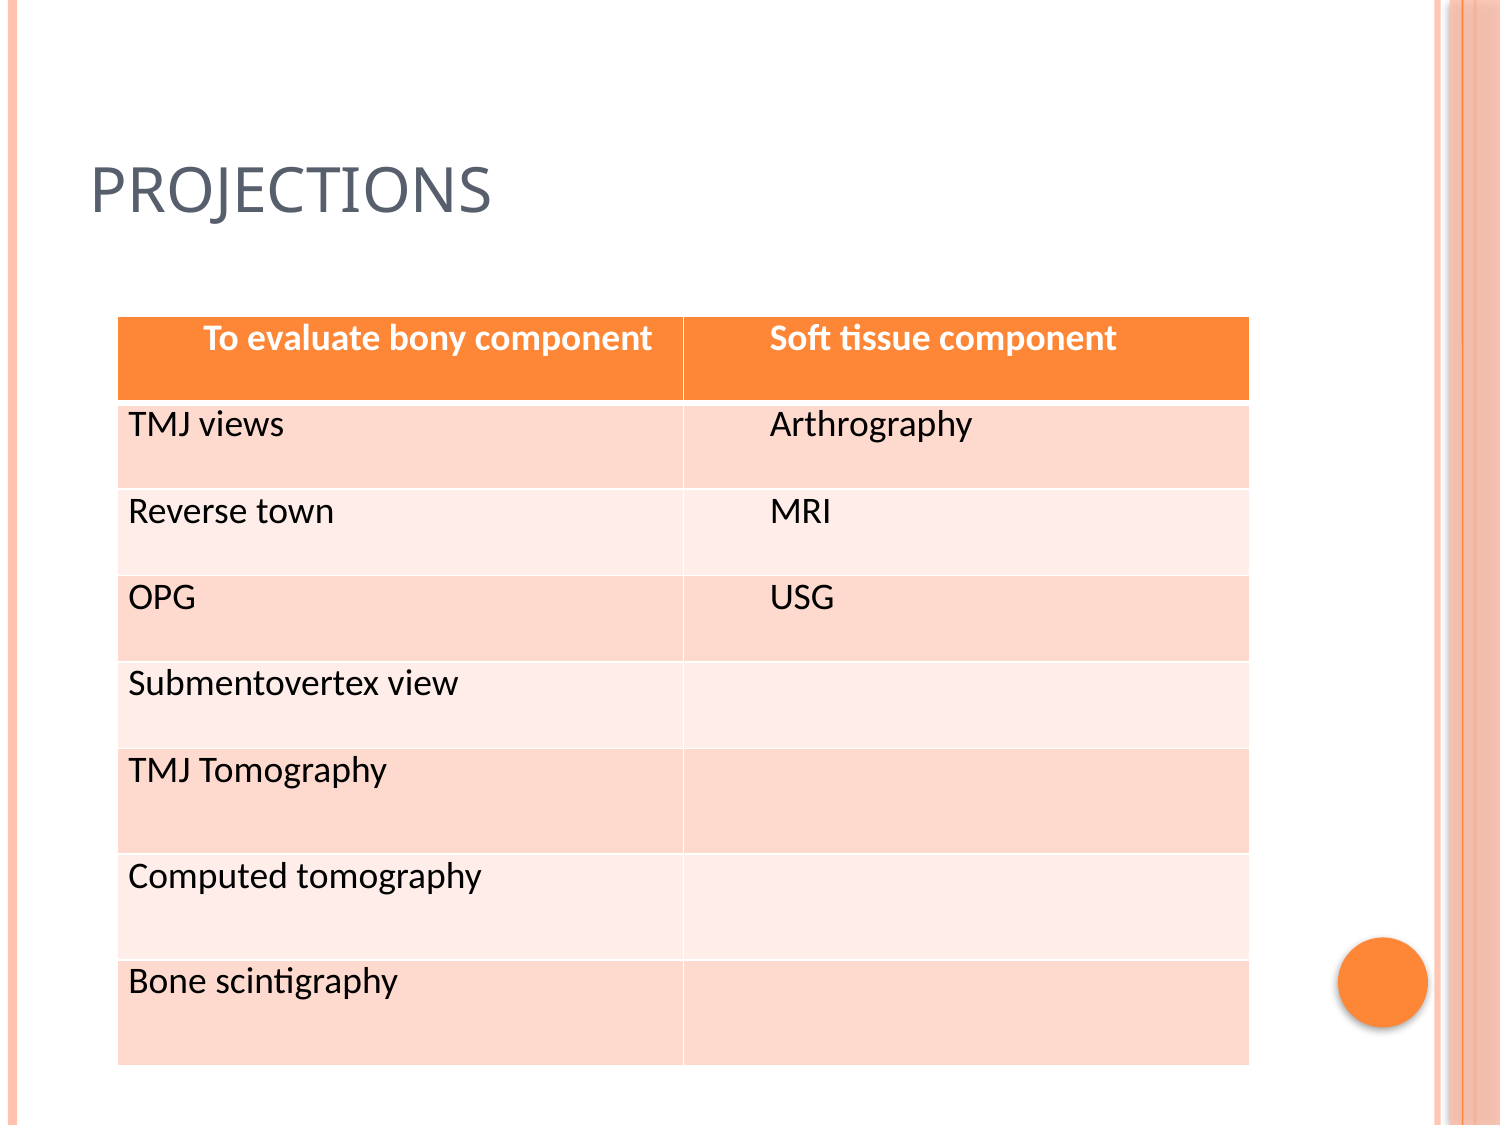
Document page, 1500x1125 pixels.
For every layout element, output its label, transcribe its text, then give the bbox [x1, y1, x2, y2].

table_cell MRI [684, 490, 1249, 575]
table_cell Submentovertex view [118, 663, 683, 748]
table_cell Arthrography [684, 406, 1249, 488]
title Projections [75, 45, 1300, 233]
table_cell Bone scintigraphy [118, 961, 683, 1065]
table_cell Reverse town [118, 490, 683, 575]
table_cell Computed tomography [118, 855, 683, 959]
table_header Soft tissue component [684, 317, 1249, 400]
table_cell TMJ Tomography [118, 749, 683, 853]
table_header To evaluate bony component [118, 317, 683, 400]
table_cell [684, 855, 1249, 959]
table_cell [684, 663, 1249, 748]
table_cell USG [684, 576, 1249, 661]
table_cell OPG [118, 576, 683, 661]
table_cell [684, 961, 1249, 1065]
table_cell [684, 749, 1249, 853]
table_cell TMJ views [118, 406, 683, 488]
